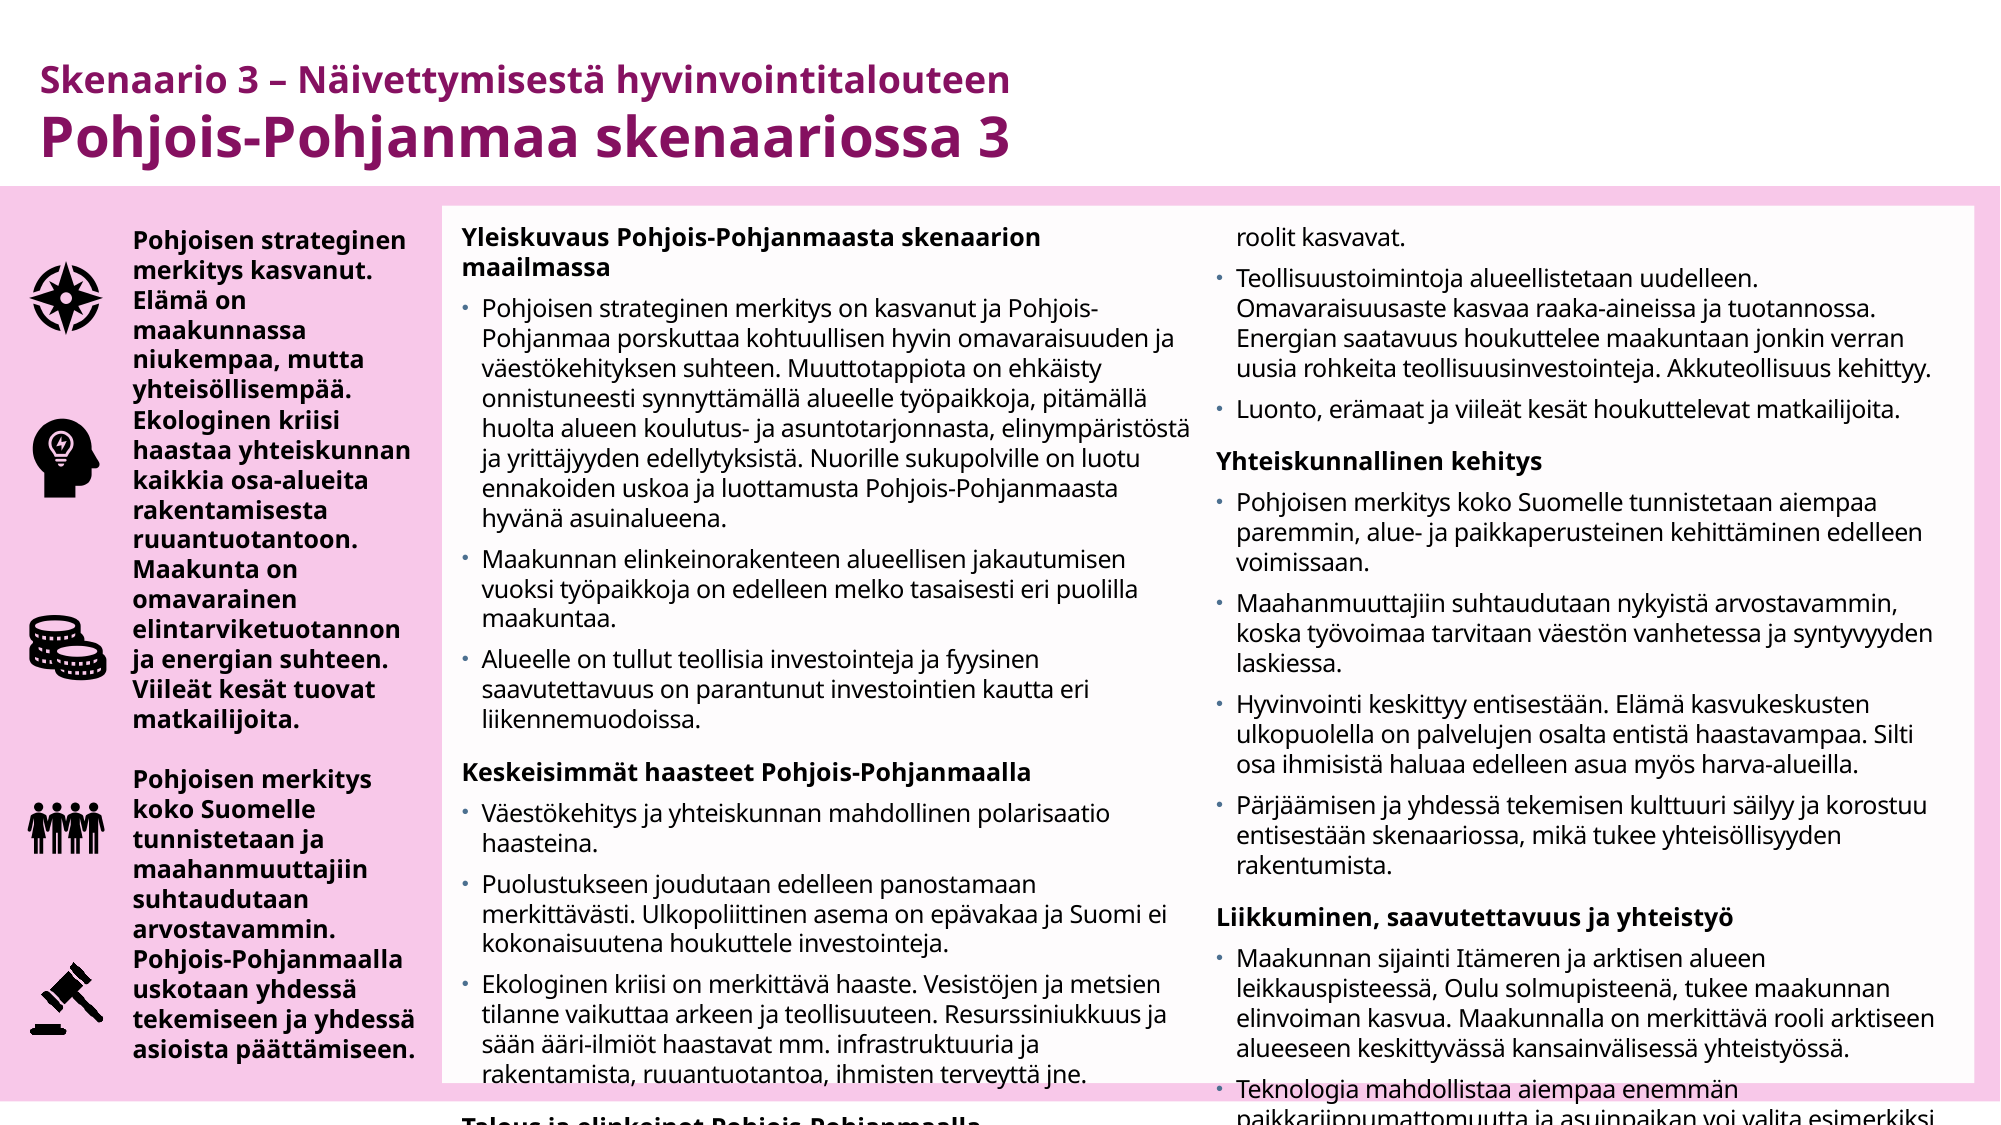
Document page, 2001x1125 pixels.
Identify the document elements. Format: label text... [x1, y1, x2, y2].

text_box Yleiskuvaus Pohjois-Pohjanmaasta skenaarion maailmassa Pohjoisen strateginen merkitys on kasvanut ja Pohjois-Pohjanmaa porskuttaa kohtuullisen hyvin omavaraisuuden ja väestökehityksen suhteen. Muuttotappiota on ehkäisty onnistuneesti synnyttämällä alueelle työpaikkoja, pitämällä huolta alueen koulutus- ja asuntotarjonnasta, elinympäristöstä ja yrittäjyyden edellytyksistä. Nuorille sukupolville on luotu ennakoiden uskoa ja luottamusta Pohjois-Pohjanmaasta hyvänä asuinalueena. Maakunnan elinkeinorakenteen alueellisen jakautumisen vuoksi työpaikkoja on edelleen melko tasaisesti eri puolilla maakuntaa. Alueelle on tullut teollisia investointeja ja fyysinen saavutettavuus on parantunut investointien kautta eri liikennemuodoissa. Keskeisimmät haasteet Pohjois-Pohjanmaalla Väestökehitys ja yhteiskunnan mahdollinen polarisaatio haasteina. Puolustukseen joudutaan edelleen panostamaan merkittävästi. Ulkopoliittinen asema on epävakaa ja Suomi ei kokonaisuutena houkuttele investointeja. Ekologinen kriisi on merkittävä haaste. Vesistöjen ja metsien tilanne vaikuttaa arkeen ja teollisuuteen. Resurssiniukkuus ja sään ääri-ilmiöt haastavat mm. infrastruktuuria ja rakentamista, ruuantuotantoa, ihmisten terveyttä jne. Talous ja elinkeinot Pohjois-Pohjanmaalla Maakunta on omavarainen elintarviketuotannon ja energian suhteen. Vihreän talouden ml. vetytalouden ja merituulivoiman roolit kasvavat. Teollisuustoimintoja alueellistetaan uudelleen. Omavaraisuusaste kasvaa raaka-aineissa ja tuotannossa. Energian saatavuus houkuttelee maakuntaan jonkin verran uusia rohkeita teollisuusinvestointeja. Akkuteollisuus kehittyy. Luonto, erämaat ja viileät kesät houkuttelevat matkailijoita. Yhteiskunnallinen kehitys Pohjoisen merkitys koko Suomelle tunnistetaan aiempaa paremmin, alue- ja paikkaperusteinen kehittäminen edelleen voimissaan. Maahanmuuttajiin suhtaudutaan nykyistä arvostavammin, koska työvoimaa tarvitaan väestön vanhetessa ja syntyvyyden laskiessa. Hyvinvointi keskittyy entisestään. Elämä kasvukeskusten ulkopuolella on palvelujen osalta entistä haastavampaa. Silti osa ihmisistä haluaa edelleen asua myös harva-alueilla. Pärjäämisen ja yhdessä tekemisen kulttuuri säilyy ja korostuu entisestään skenaariossa, mikä tukee yhteisöllisyyden rakentumista. Liikkuminen, saavutettavuus ja yhteistyö Maakunnan sijainti Itämeren ja arktisen alueen leikkauspisteessä, Oulu solmupisteenä, tukee maakunnan elinvoiman kasvua. Maakunnalla on merkittävä rooli arktiseen alueeseen keskittyvässä kansainvälisessä yhteistyössä. Teknologia mahdollistaa aiempaa enemmän paikkariippumattomuutta ja asuinpaikan voi valita esimerkiksi harrastuksen perusteella. Väestön ikääntyminen lisää tarvetta esteettömille ja joustaville liikkumisratkaisuille erityisesti harvaan asutuilla alueilla. [442, 205, 1975, 1084]
text_box Pohjois-Pohjanmaalla uskotaan yhdessä tekemiseen ja yhdessä asioista päättämiseen. [112, 936, 434, 1072]
picture [22, 954, 110, 1042]
picture [22, 784, 110, 872]
text_box Ekologinen kriisi haastaa yhteiskunnan kaikkia osa-alueita rakentamisesta ruuantuotantoon. [112, 412, 431, 562]
text_box Maakunta on omavarainen elintarviketuotannon ja energian suhteen. Viileät kesät tuovat matkailijoita. [112, 562, 424, 741]
picture [19, 413, 114, 508]
text_box Pohjoisen strateginen merkitys kasvanut. Elämä on maakunnassa niukempaa, mutta yhteisöllisempää. [112, 216, 431, 412]
title Skenaario 3 – Näivettymisestä hyvinvointitalouteen Pohjois-Pohjanmaa skenaariossa 3 [19, 23, 1604, 201]
text_box [0, 186, 2000, 1102]
picture [19, 251, 114, 345]
picture [22, 603, 110, 692]
text_box Pohjoisen merkitys koko Suomelle tunnistetaan ja maahanmuuttajiin suhtaudutaan arvostavammin. [112, 756, 425, 936]
